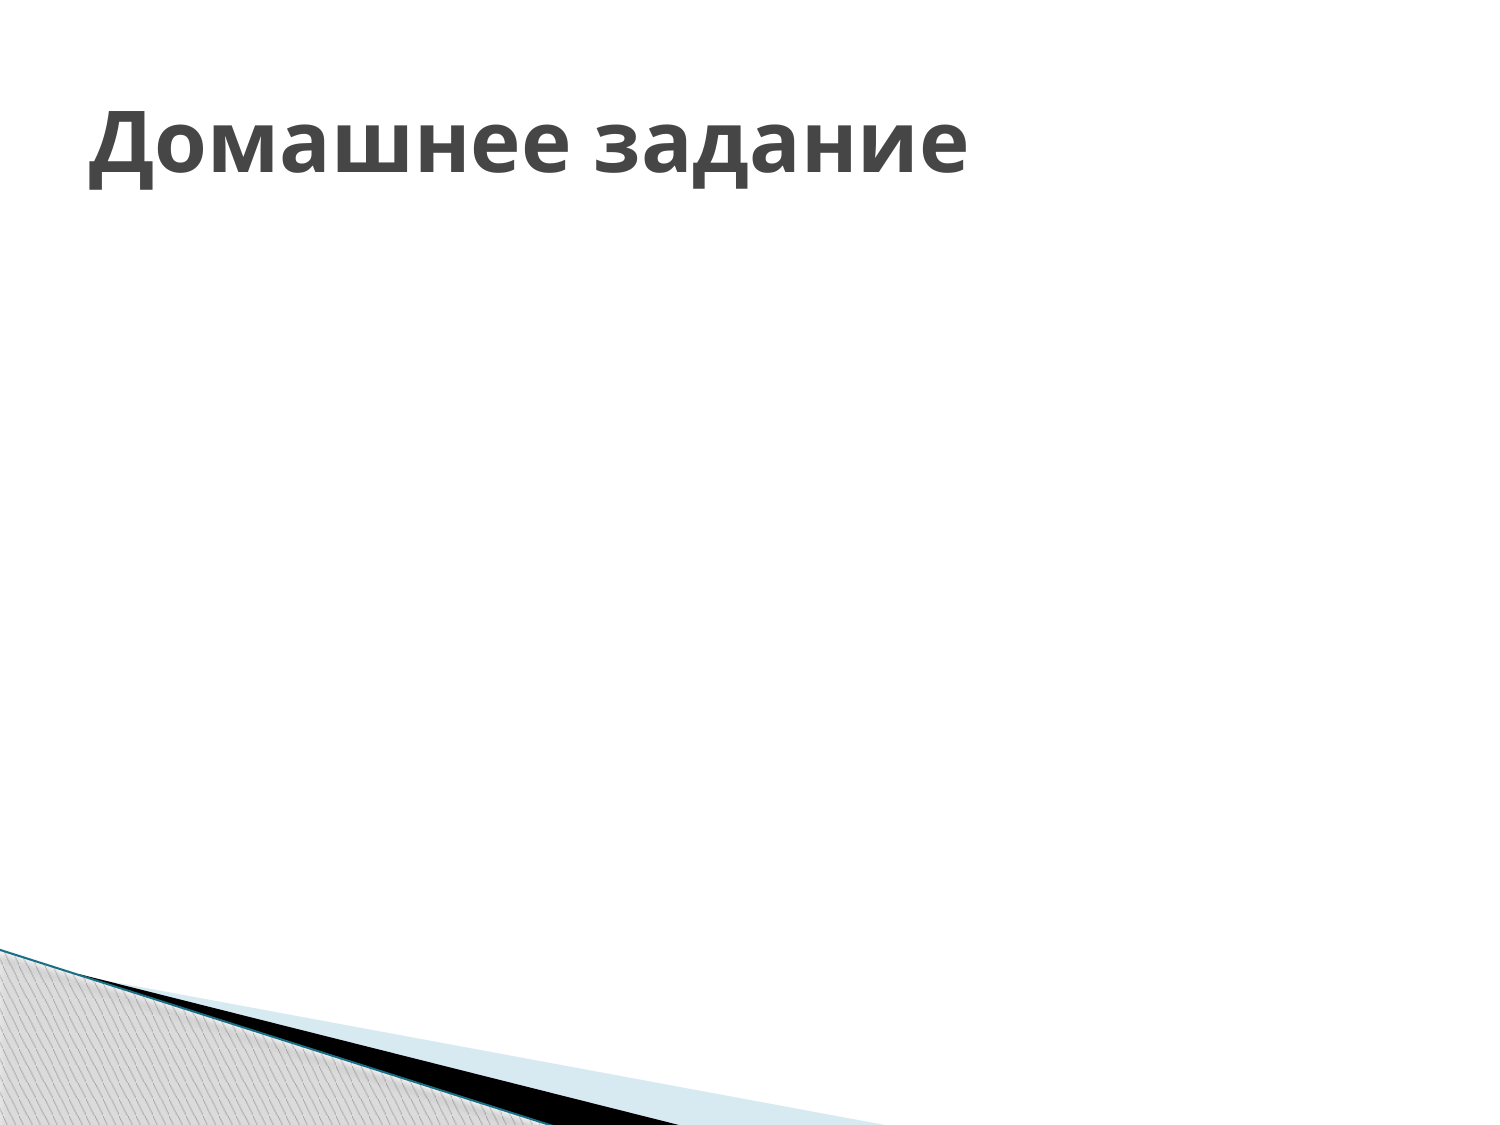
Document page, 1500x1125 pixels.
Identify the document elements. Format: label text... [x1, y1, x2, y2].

title Домашнее задание [75, 45, 1425, 233]
